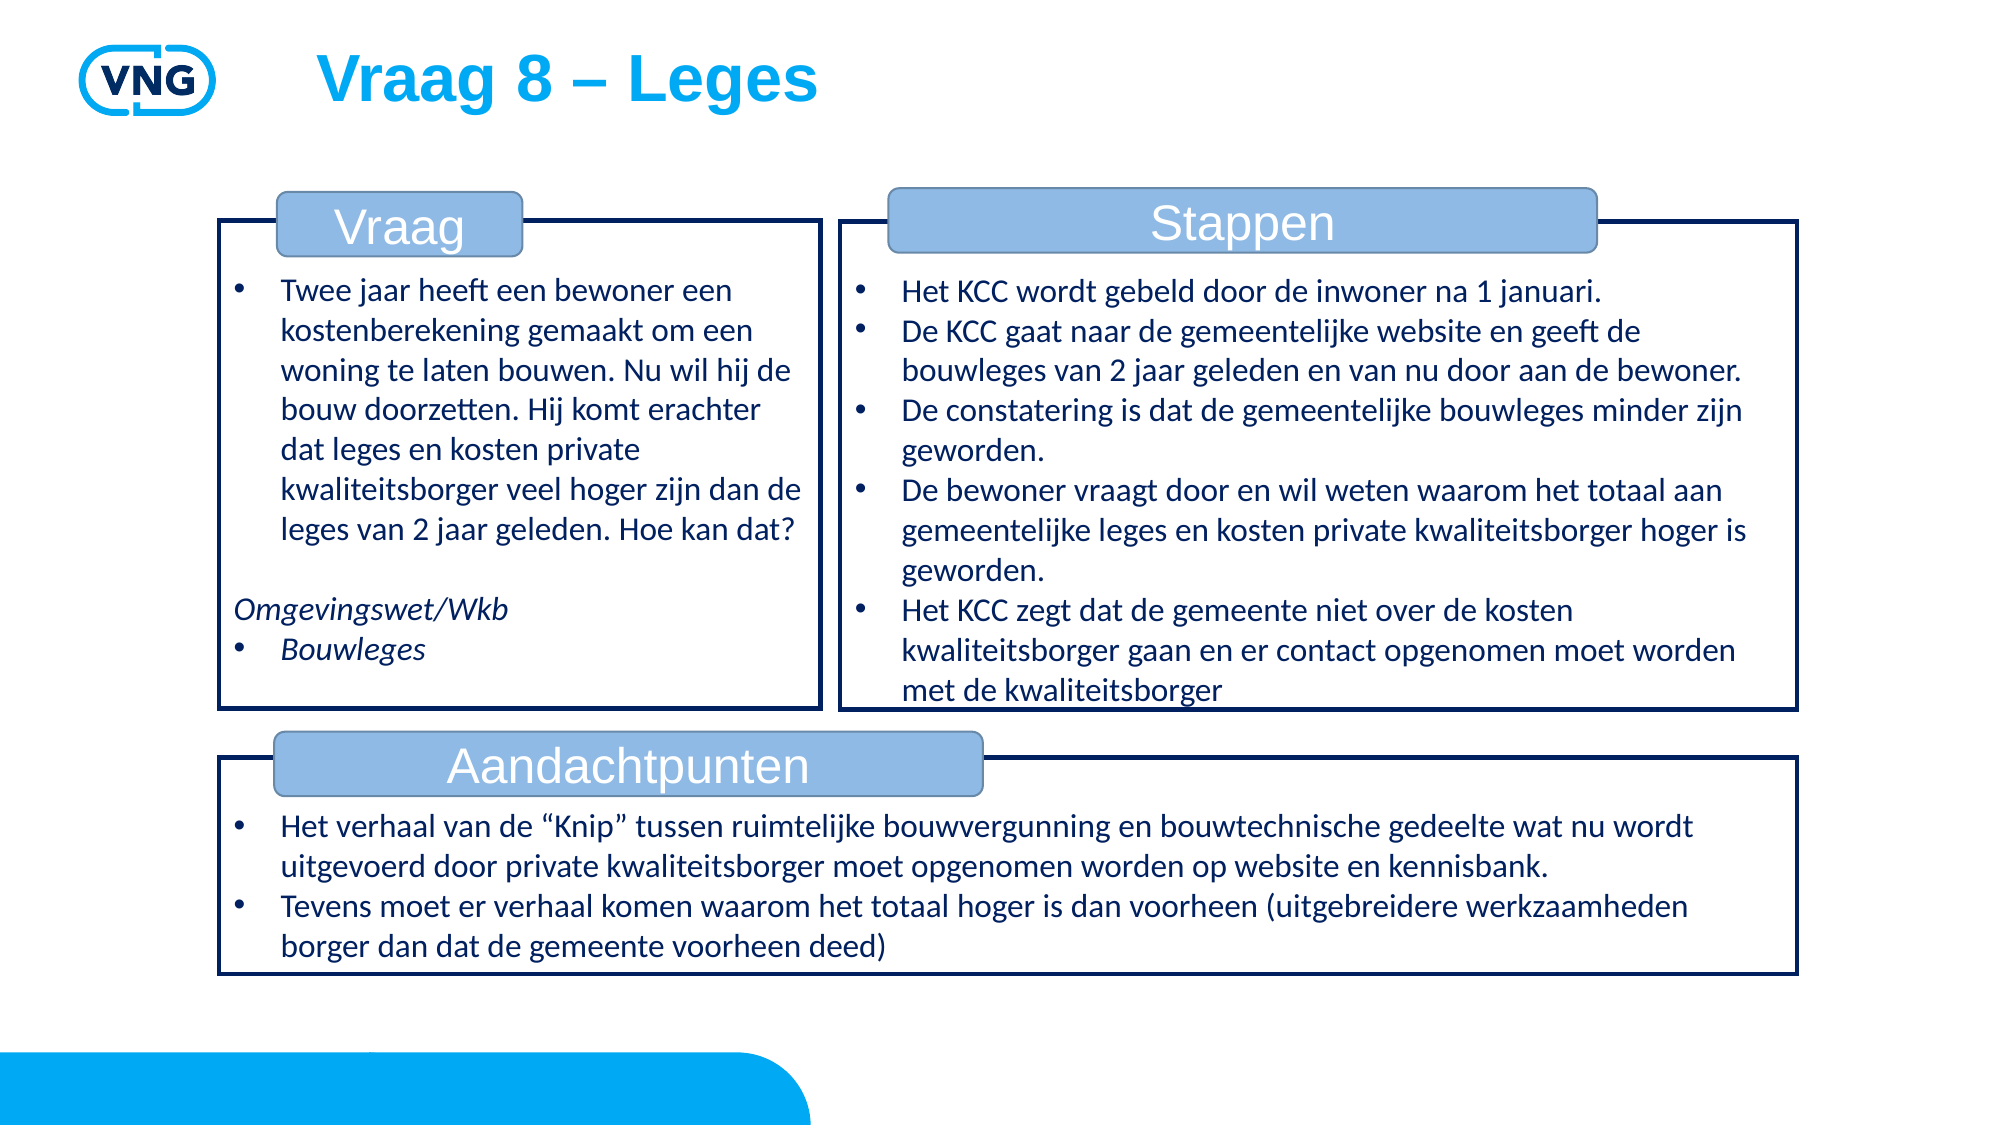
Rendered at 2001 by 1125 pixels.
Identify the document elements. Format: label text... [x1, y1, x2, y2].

picture [32, 0, 386, 196]
text_box Twee jaar heeft een bewoner een kostenberekening gemaakt om een woning te laten bouwen. Nu wil hij de bouw doorzetten. Hij komt erachter dat leges en kosten private kwaliteitsborger veel hoger zijn dan de leges van 2 jaar geleden. Hoe kan dat? Omgevingswet/Wkb Bouwleges [218, 219, 821, 709]
text_box Aandachtpunten [273, 730, 984, 798]
text_box Het verhaal van de “Knip” tussen ruimtelijke bouwvergunning en bouwtechnische gedeelte wat nu wordt uitgevoerd door private kwaliteitsborger moet opgenomen worden op website en kennisbank. Tevens moet er verhaal komen waarom het totaal hoger is dan voorheen (uitgebreidere werkzaamheden borger dan dat de gemeente voorheen deed) [218, 756, 1798, 975]
text_box Vraag [275, 190, 524, 258]
text_box Het KCC wordt gebeld door de inwoner na 1 januari. De KCC gaat naar de gemeentelijke website en geeft de bouwleges van 2 jaar geleden en van nu door aan de bewoner. De constatering is dat de gemeentelijke bouwleges minder zijn geworden. De bewoner vraagt door en wil weten waarom het totaal aan gemeentelijke leges en kosten private kwaliteitsborger hoger is geworden. Het KCC zegt dat de gemeente niet over de kosten kwaliteitsborger gaan en er contact opgenomen moet worden met de kwaliteitsborger [839, 220, 1798, 710]
text_box Vraag 8 – Leges [301, 36, 1822, 154]
text_box Stappen [887, 187, 1599, 254]
